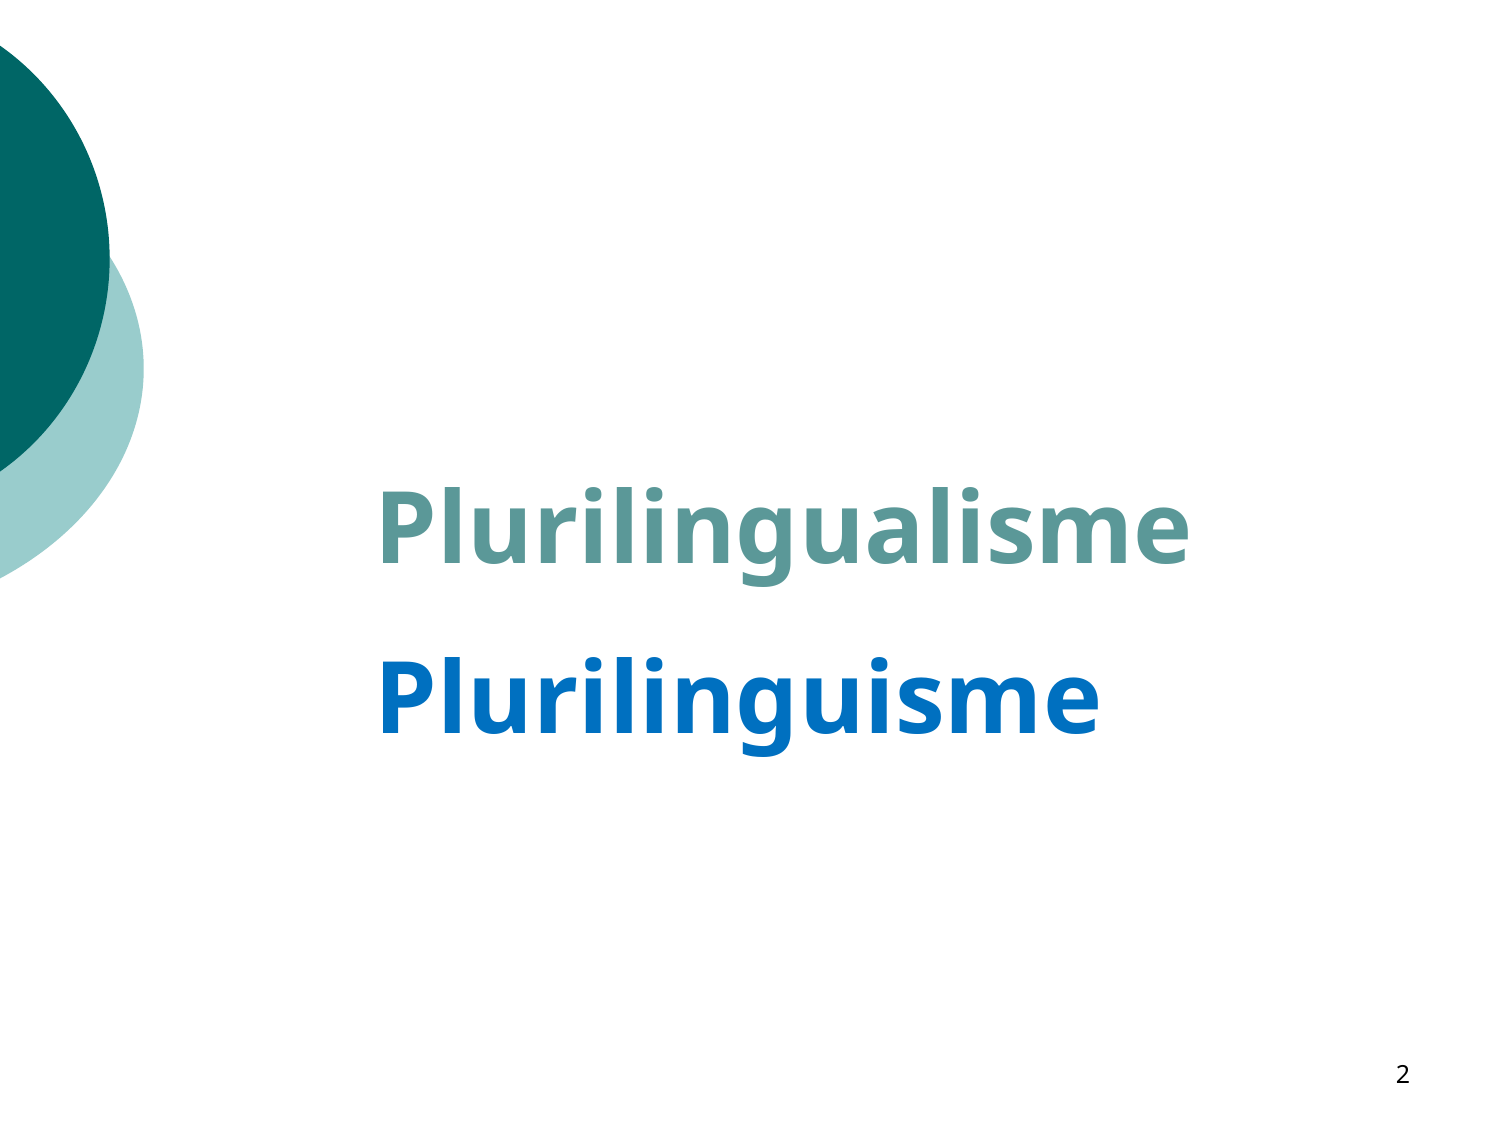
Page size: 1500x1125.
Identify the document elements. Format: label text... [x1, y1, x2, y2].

text_box Plurilingualisme Plurilinguisme [360, 456, 1306, 761]
slide_number 2 [1074, 1024, 1426, 1101]
